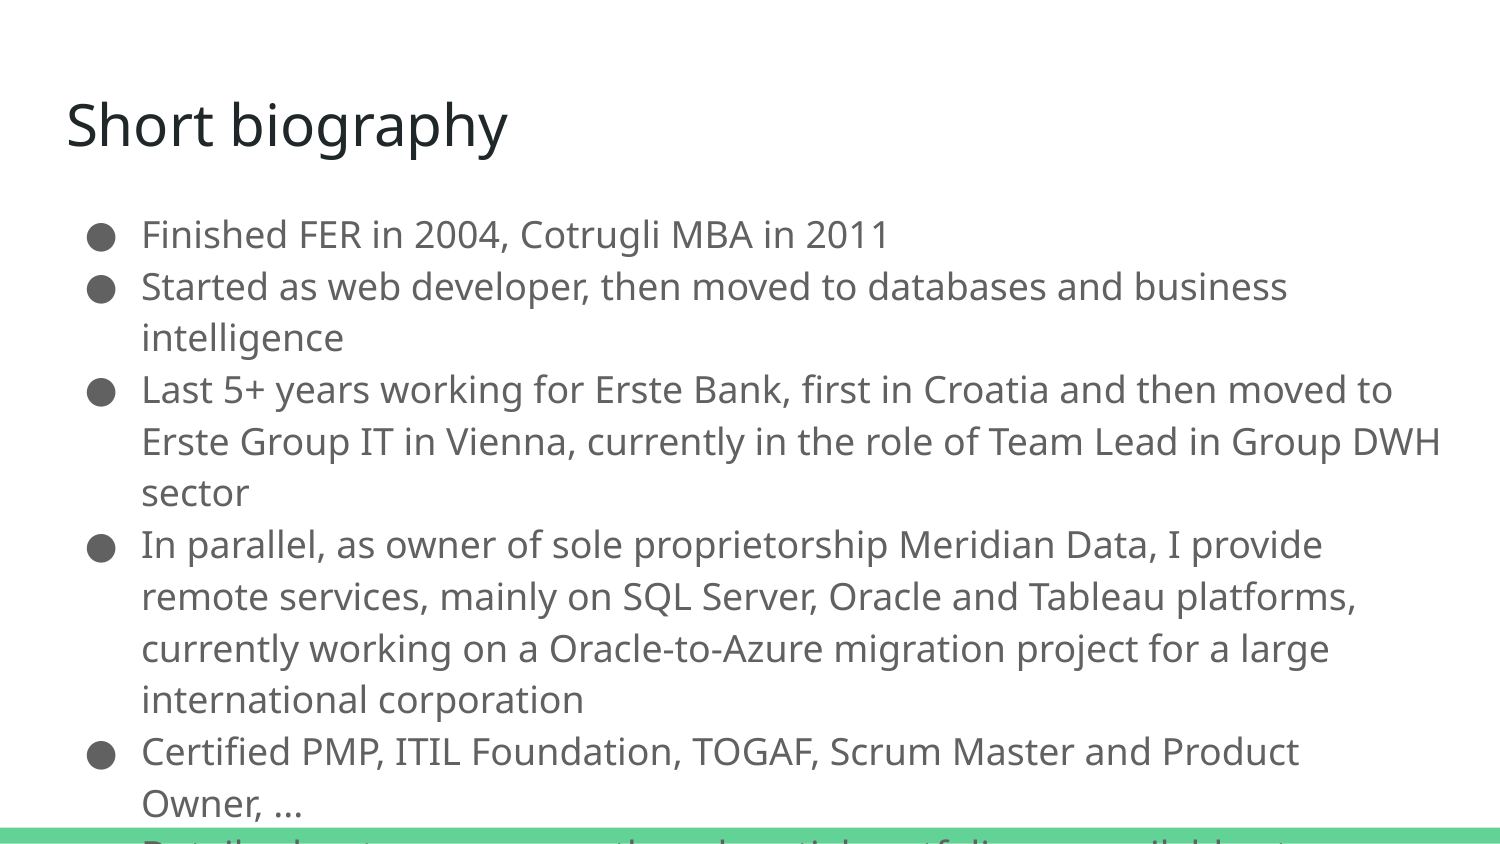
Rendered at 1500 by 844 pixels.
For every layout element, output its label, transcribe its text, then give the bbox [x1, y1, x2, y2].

list Finished FER in 2004, Cotrugli MBA in 2011 Started as web developer, then moved to databases and business intelligence Last 5+ years working for Erste Bank, first in Croatia and then moved to Erste Group IT in Vienna, currently in the role of Team Lead in Group DWH sector In parallel, as owner of sole proprietorship Meridian Data, I provide remote services, mainly on SQL Server, Oracle and Tableau platforms, currently working on a Oracle-to-Azure migration project for a large international corporation Certified PMP, ITIL Foundation, TOGAF, Scrum Master and Product Owner, ... Details about my career path and partial portfolio are available at https://www.linkedin.com/in/josipsaban/ https://jsaban.github.io/ ( conference lecture slides, blogs, MOOC certificates ) [51, 189, 1465, 765]
title Short biography [51, 72, 1449, 167]
